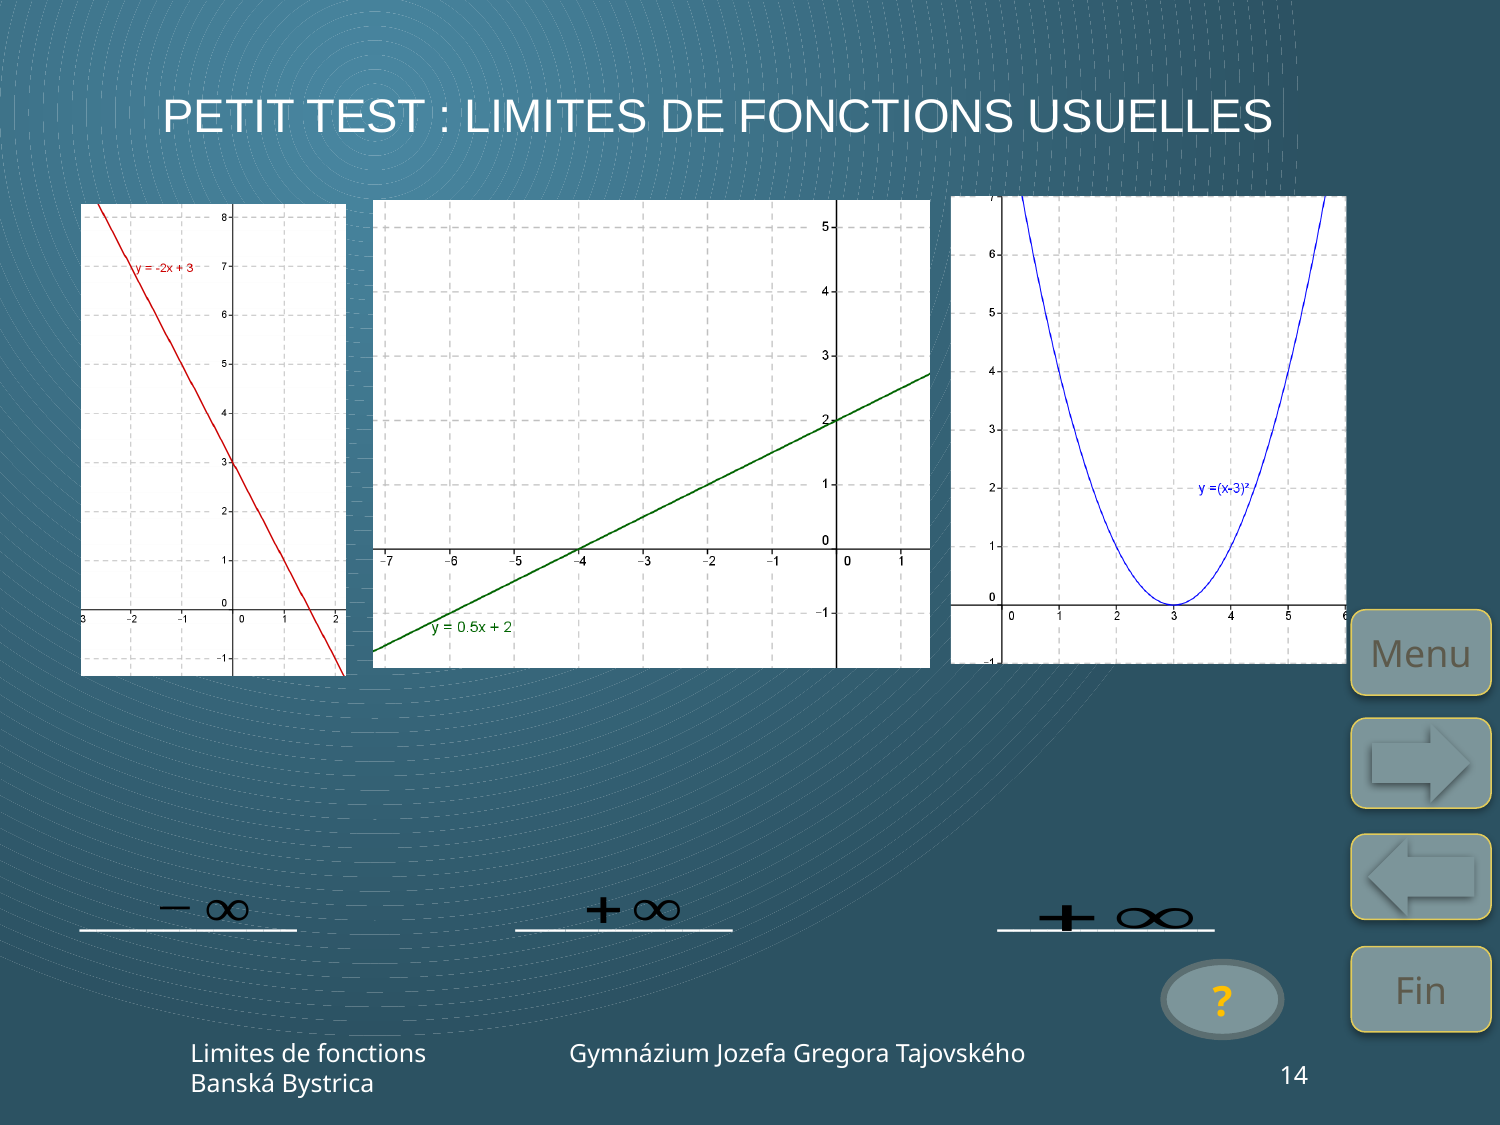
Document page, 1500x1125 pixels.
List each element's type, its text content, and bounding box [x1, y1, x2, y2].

slide_number 14 [1222, 1046, 1366, 1107]
picture [373, 199, 930, 669]
title Petit test : Limites de fonctions usuelles [147, 78, 1351, 164]
picture [81, 203, 346, 676]
text_box [153, 96, 1379, 193]
footer Limites de fonctions Gymnázium Jozefa Gregora Tajovského Banská Bystrica [175, 1037, 1176, 1098]
picture [950, 195, 1347, 664]
text_box ? [1160, 958, 1285, 1041]
